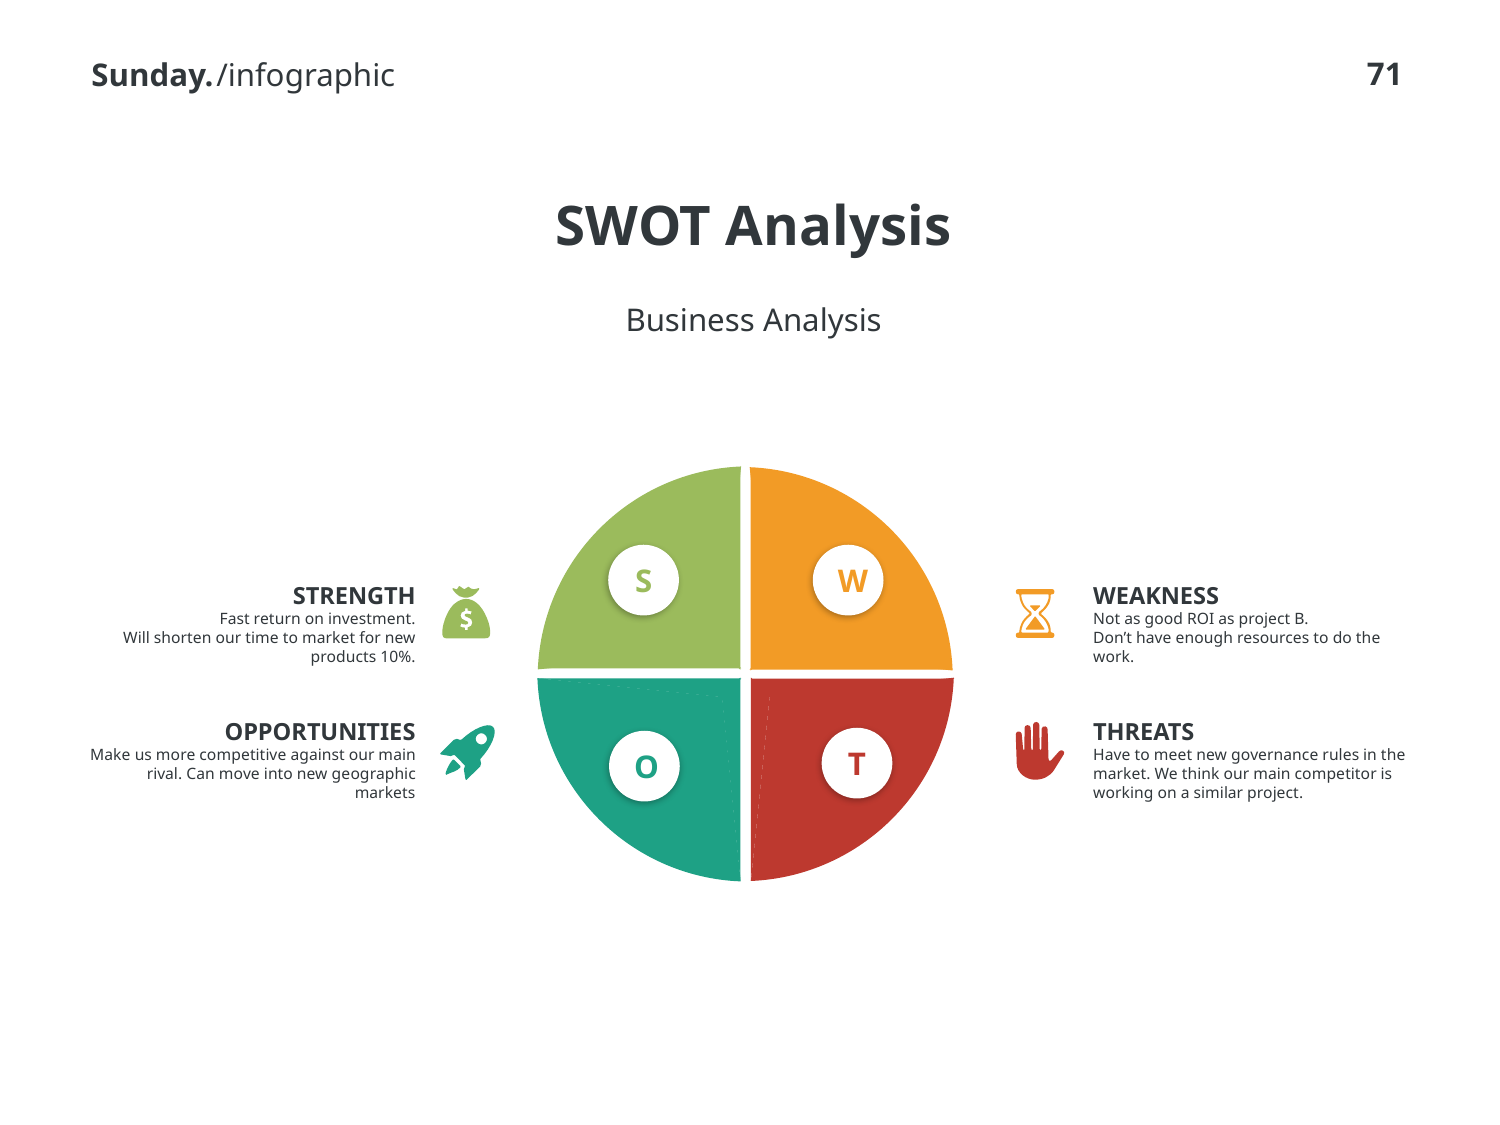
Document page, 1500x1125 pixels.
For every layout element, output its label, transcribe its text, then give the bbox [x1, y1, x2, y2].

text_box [537, 465, 742, 670]
text_box [1015, 721, 1065, 780]
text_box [750, 677, 955, 882]
list /infographic [201, 48, 745, 114]
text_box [537, 677, 742, 882]
title SWOT Analysis [75, 193, 1433, 291]
text_box WEAKNESS Not as good ROI as project B. Don’t have enough resources to do the work. [1081, 575, 1433, 693]
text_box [749, 466, 954, 671]
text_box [1015, 588, 1055, 639]
subtitle Business Analysis [75, 292, 1433, 365]
text_box STRENGTH Fast return on investment. Will shorten our time to market for new products 10%. [76, 575, 427, 693]
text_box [439, 585, 493, 639]
text_box OPPORTUNITIES Make us more competitive against our main rival. Can move into new geographic markets [76, 711, 427, 829]
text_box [439, 721, 499, 781]
text_box THREATS Have to meet new governance rules in the market. We think our main competitor is working on a similar project. [1081, 711, 1433, 829]
